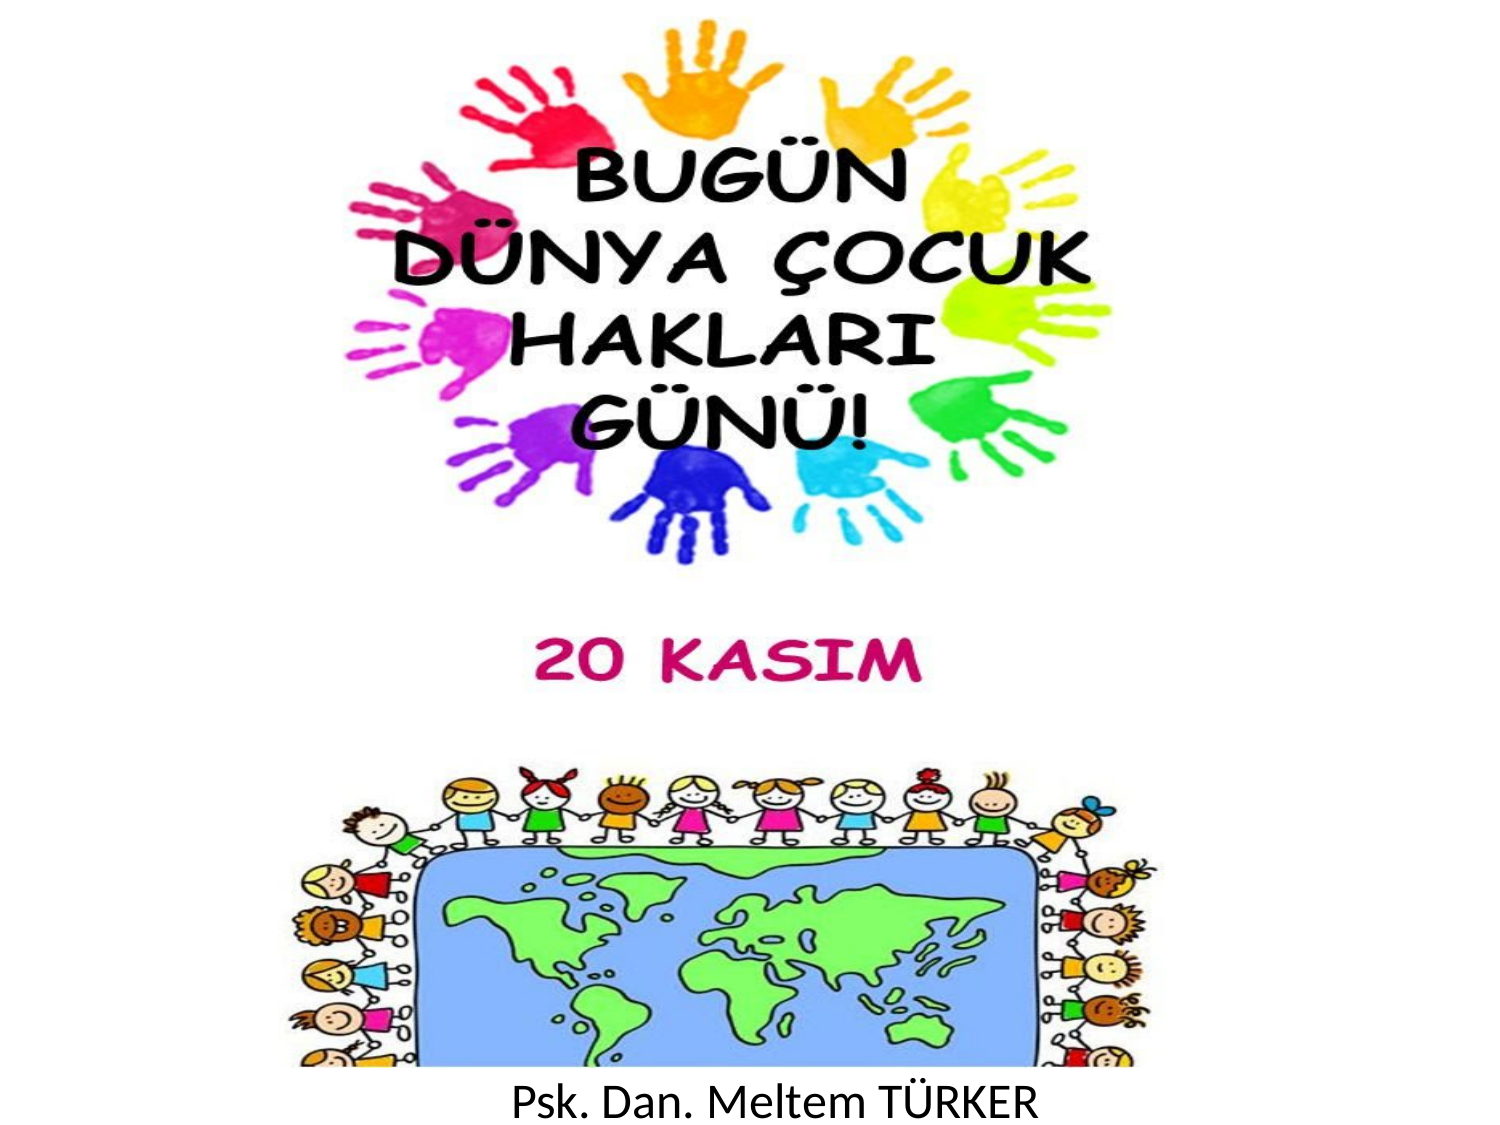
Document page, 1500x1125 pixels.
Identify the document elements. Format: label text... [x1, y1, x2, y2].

subtitle Psk. Dan. Meltem TÜRKER [213, 1067, 1338, 1125]
picture [138, 0, 1293, 1068]
